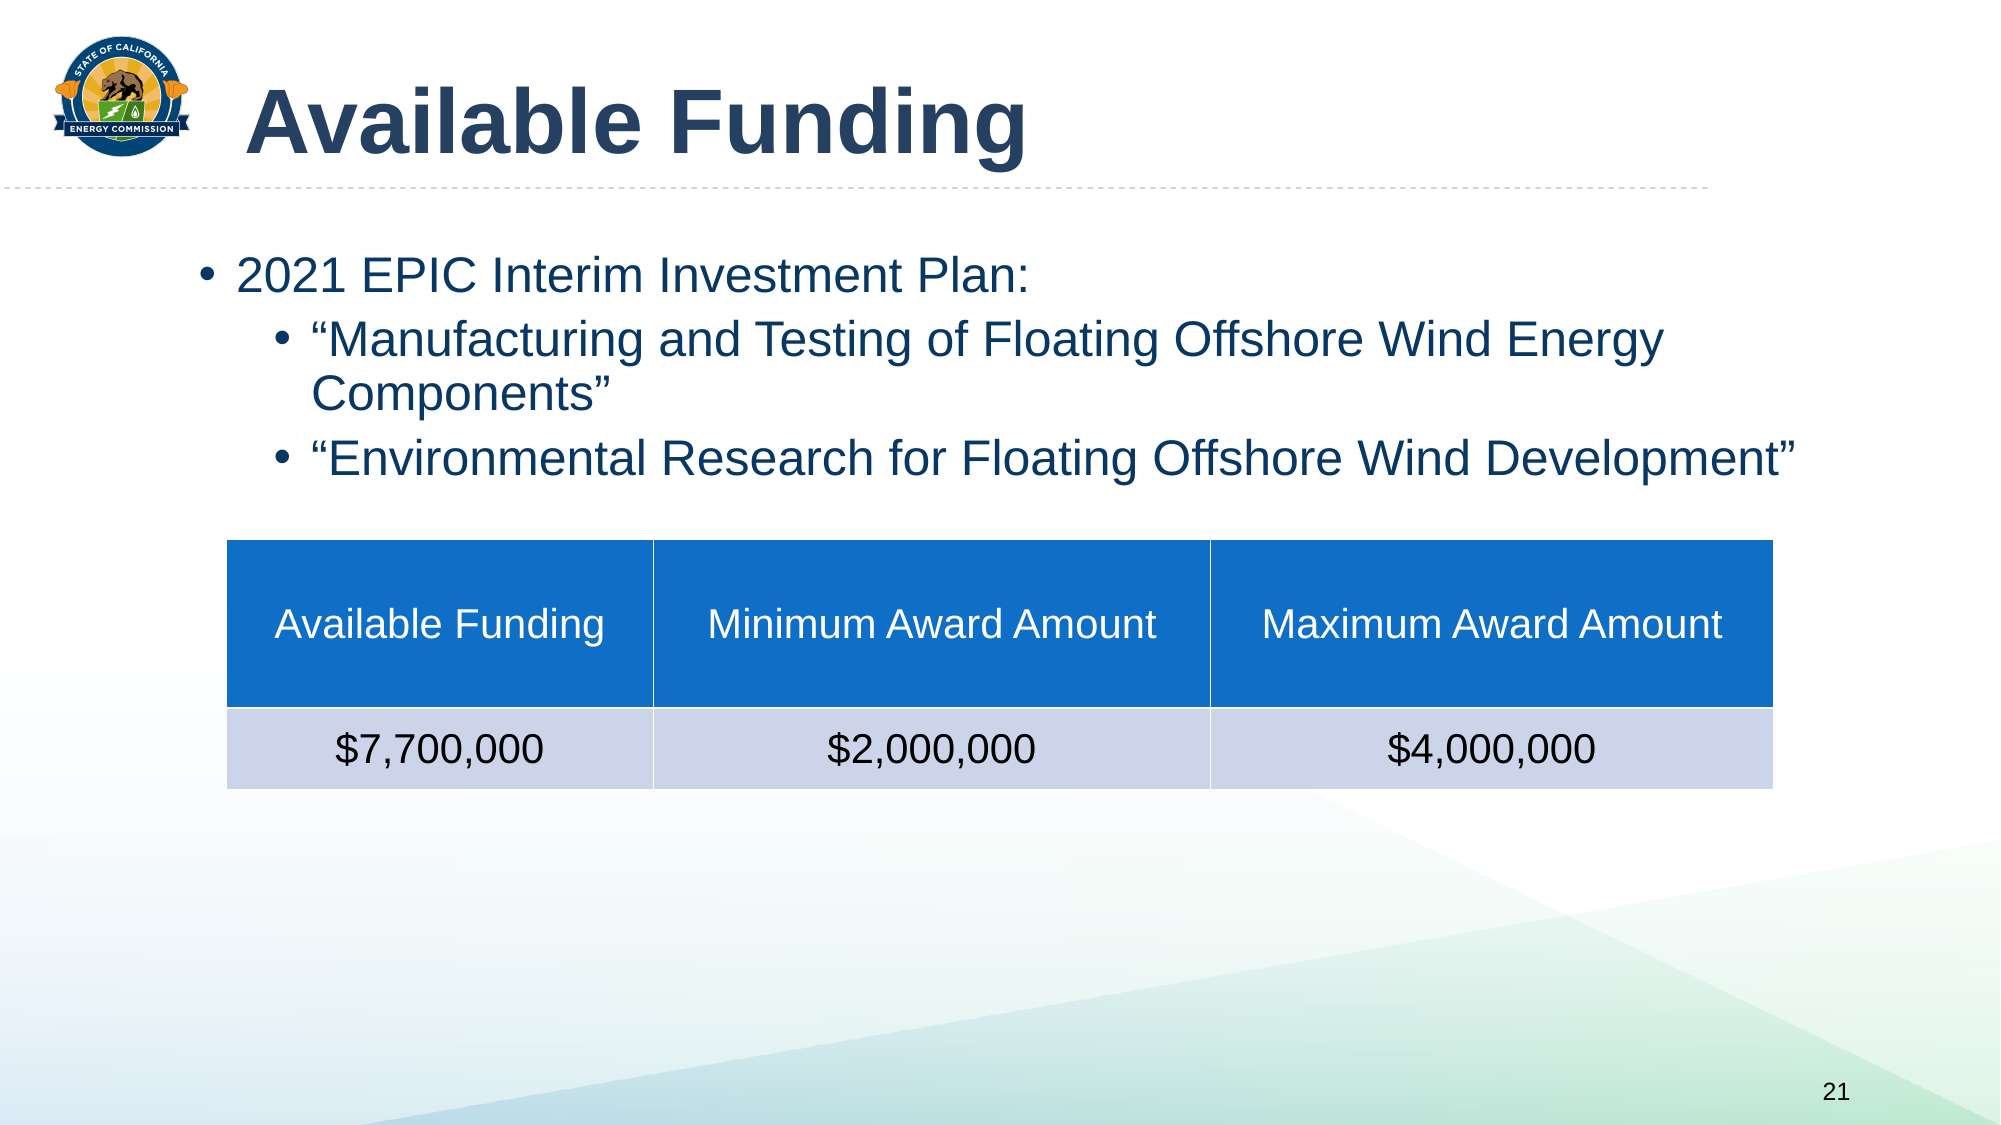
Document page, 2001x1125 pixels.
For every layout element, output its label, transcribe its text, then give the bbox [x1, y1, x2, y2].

table_header Maximum Award Amount [1211, 540, 1773, 707]
slide_number 21 [1569, 1060, 1866, 1121]
table_header Minimum Award Amount [654, 540, 1210, 707]
table_cell $7,700,000 [227, 709, 653, 789]
list 2021 EPIC Interim Investment Plan: ​ “Manufacturing and Testing of Floating Offshore Wind Energy Components” ​ “Environmental Research for Floating Offshore Wind Development” [183, 241, 1817, 956]
table_header Available Funding [227, 540, 653, 707]
title Available Funding [229, 38, 1863, 210]
picture [0, 0, 2001, 1125]
table_cell $2,000,000 [654, 709, 1210, 789]
table_cell $4,000,000 [1211, 709, 1773, 789]
